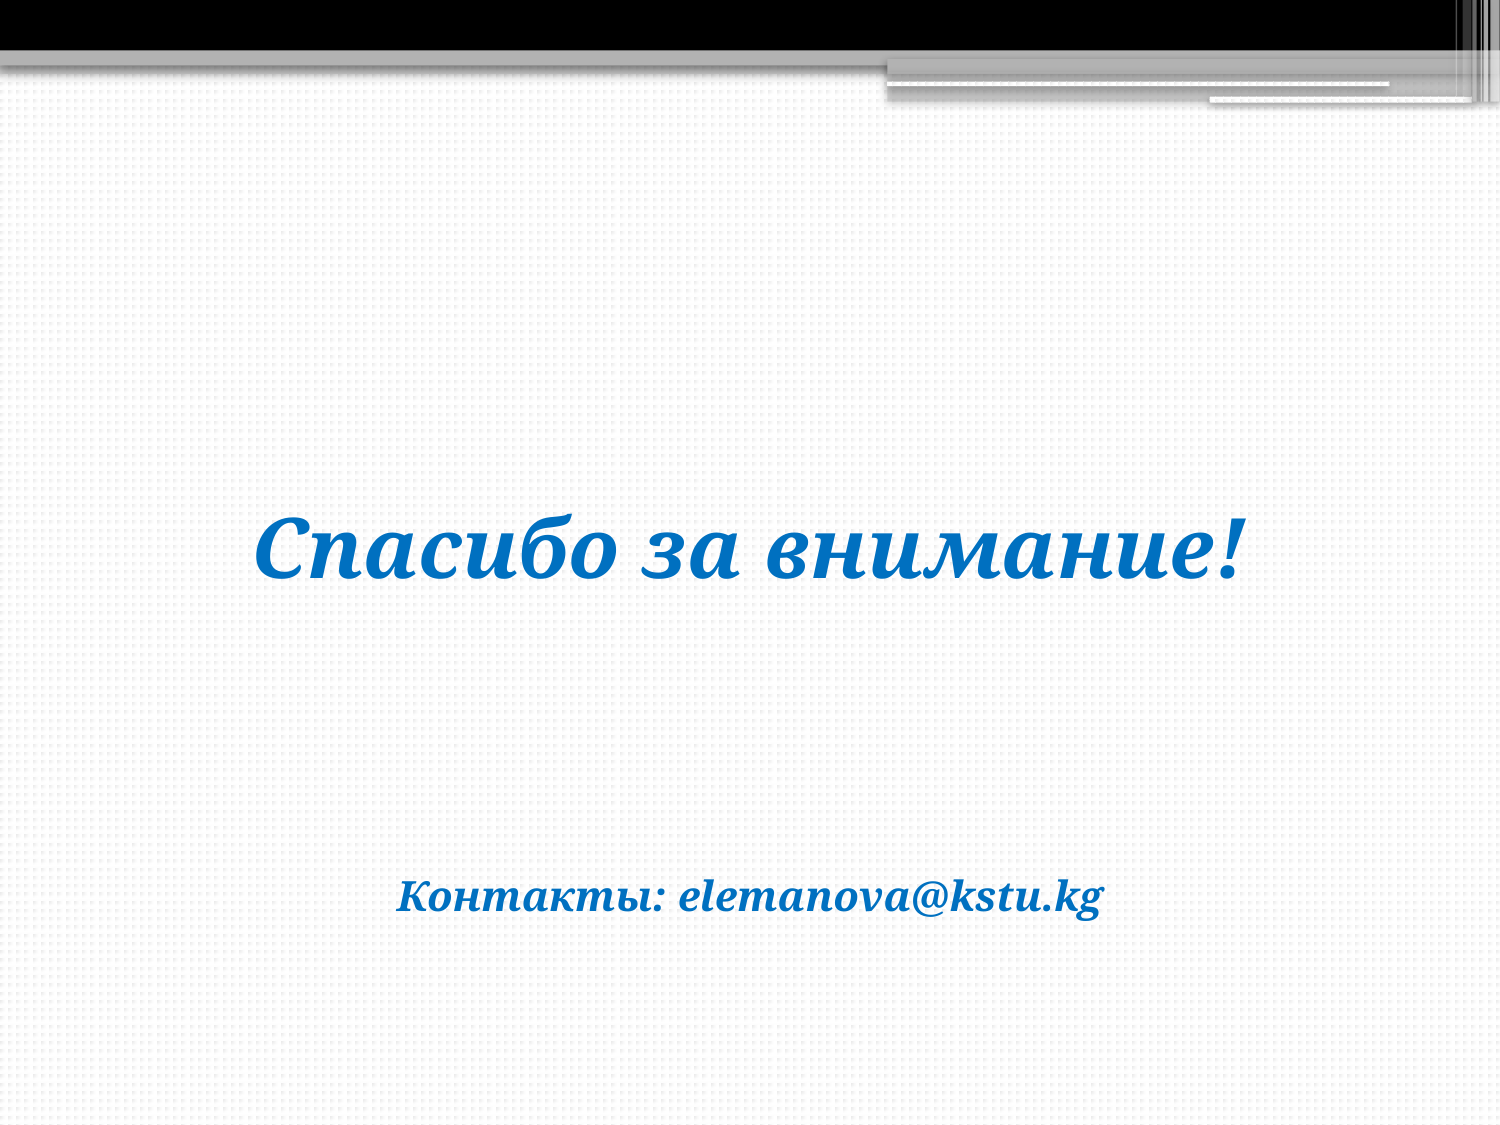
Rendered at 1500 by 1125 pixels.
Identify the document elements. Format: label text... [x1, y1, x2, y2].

list Спасибо за внимание! Контакты: elemanova@kstu.kg [112, 207, 1388, 1028]
